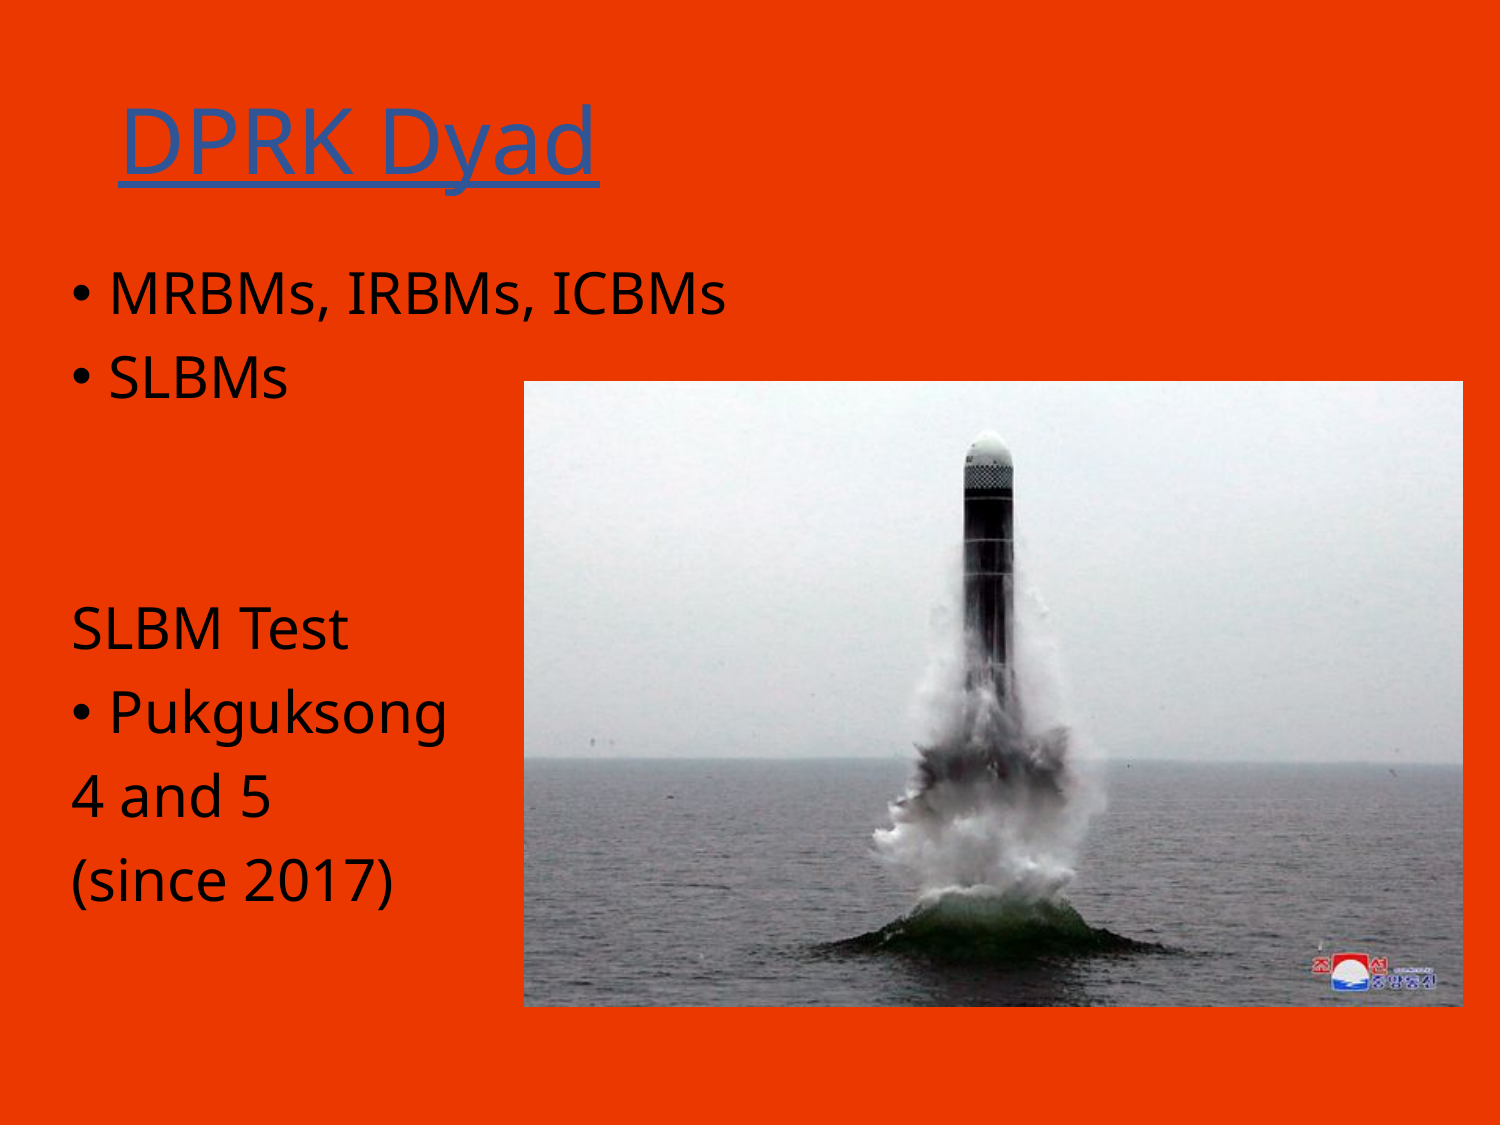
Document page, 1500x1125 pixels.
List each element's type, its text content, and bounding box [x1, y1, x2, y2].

picture [524, 381, 1463, 1007]
title DPRK Dyad [103, 66, 1397, 216]
list MRBMs, IRBMs, ICBMs SLBMs SLBM Test Pukguksong 4 and 5 (since 2017) [56, 256, 1397, 1014]
